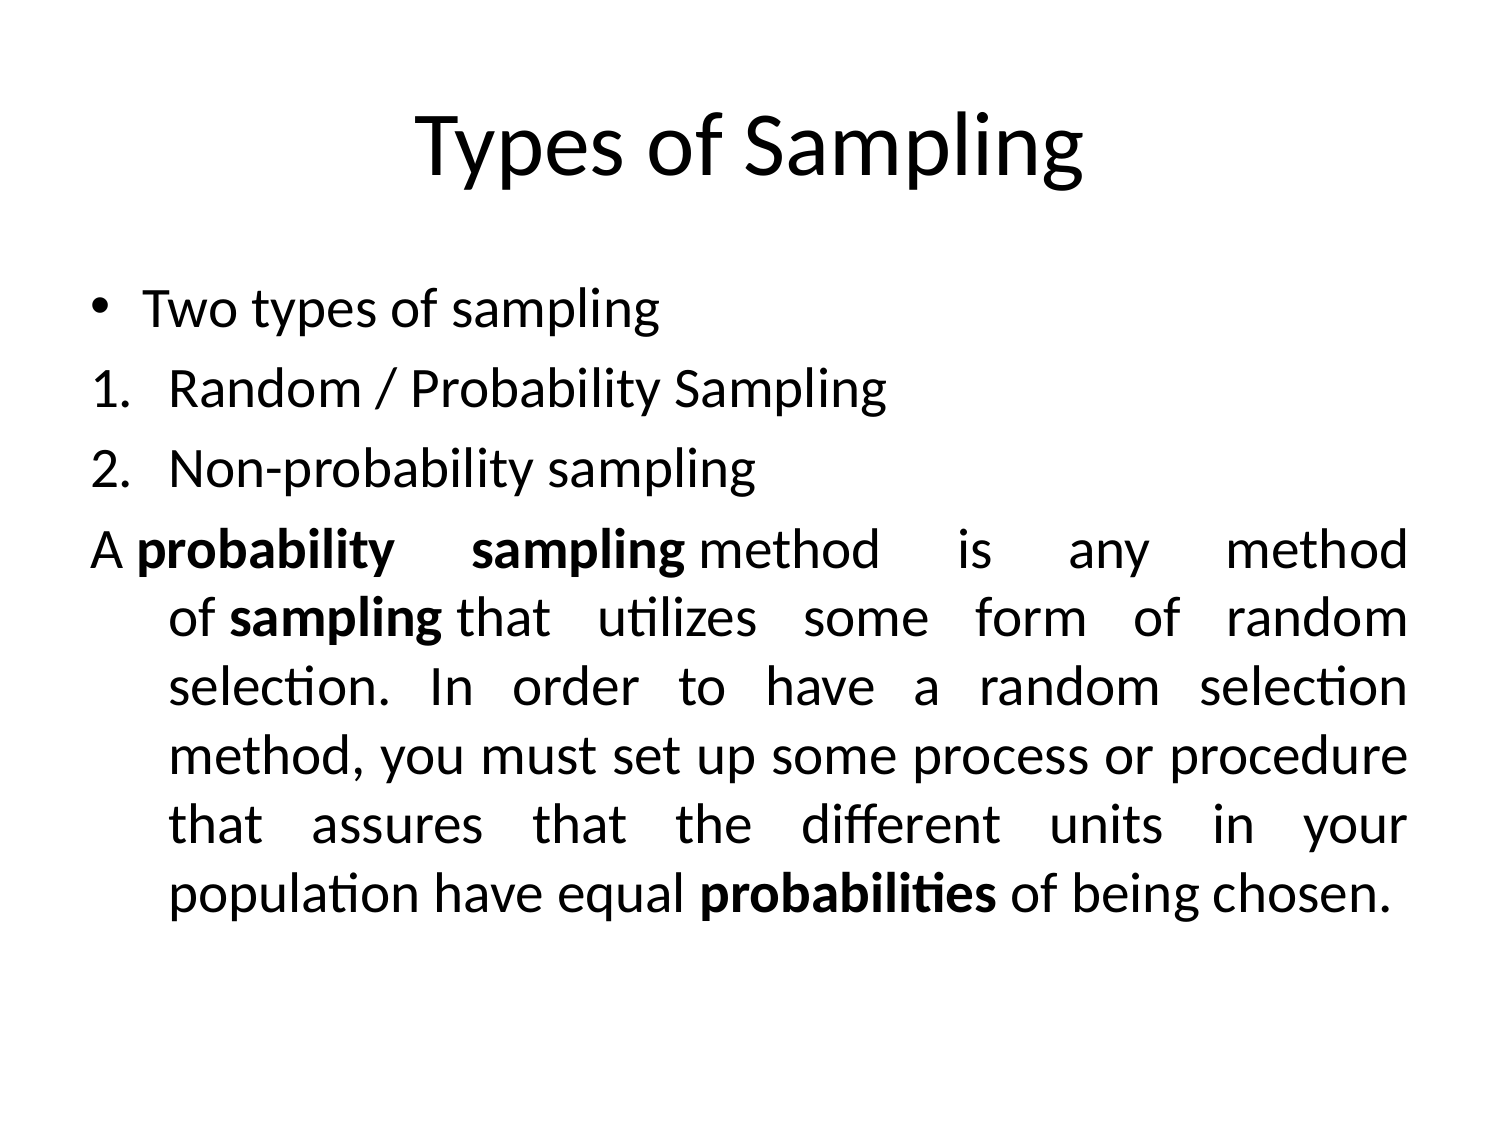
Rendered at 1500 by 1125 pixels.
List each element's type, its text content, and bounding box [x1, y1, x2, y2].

title Types of Sampling [75, 45, 1425, 233]
list Two types of sampling Random / Probability Sampling Non-probability sampling A probability sampling method is any method of sampling that utilizes some form of random selection. In order to have a random selection method, you must set up some process or procedure that assures that the different units in your population have equal probabilities of being chosen. [75, 262, 1425, 1005]
